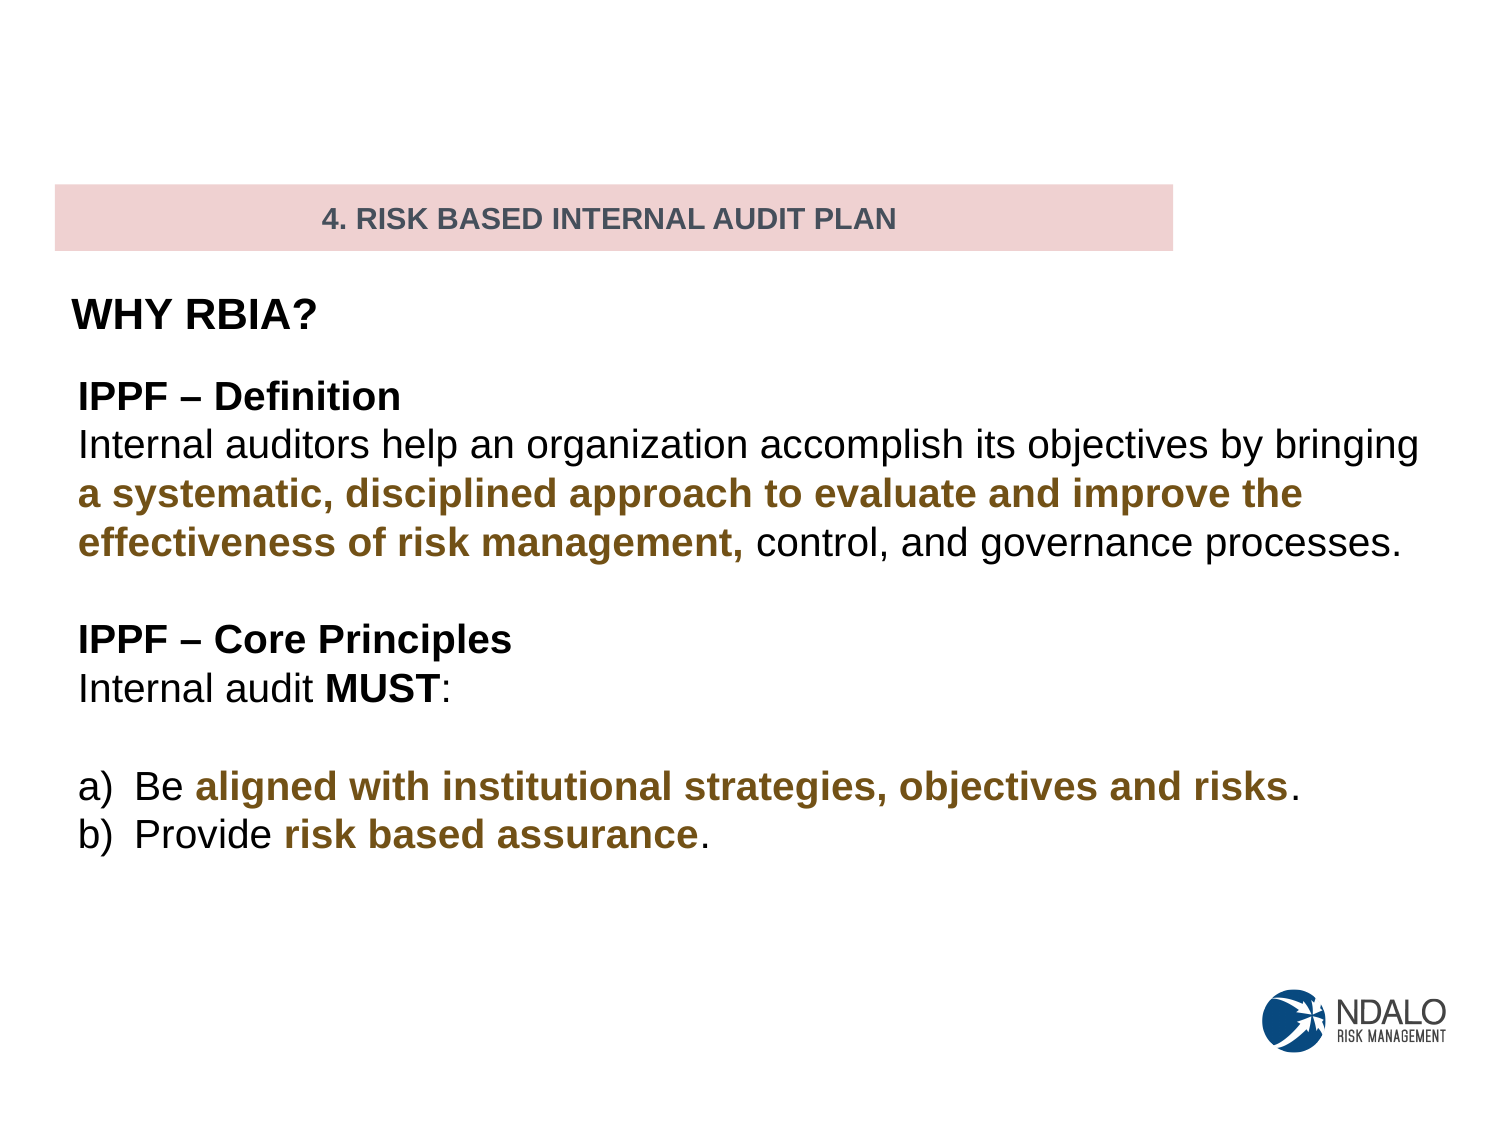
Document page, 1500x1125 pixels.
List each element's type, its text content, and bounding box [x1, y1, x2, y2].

text_box IPPF – Definition Internal auditors help an organization accomplish its objectives by bringing a systematic, disciplined approach to evaluate and improve the effectiveness of risk management, control, and governance processes. IPPF – Core Principles Internal audit MUST: Be aligned with institutional strategies, objectives and risks. Provide risk based assurance. [63, 362, 1452, 865]
title 4. RISK BASED INTERNAL AUDIT PLAN [54, 184, 1174, 251]
text_box WHY RBIA? [56, 278, 334, 346]
picture [1247, 974, 1461, 1067]
